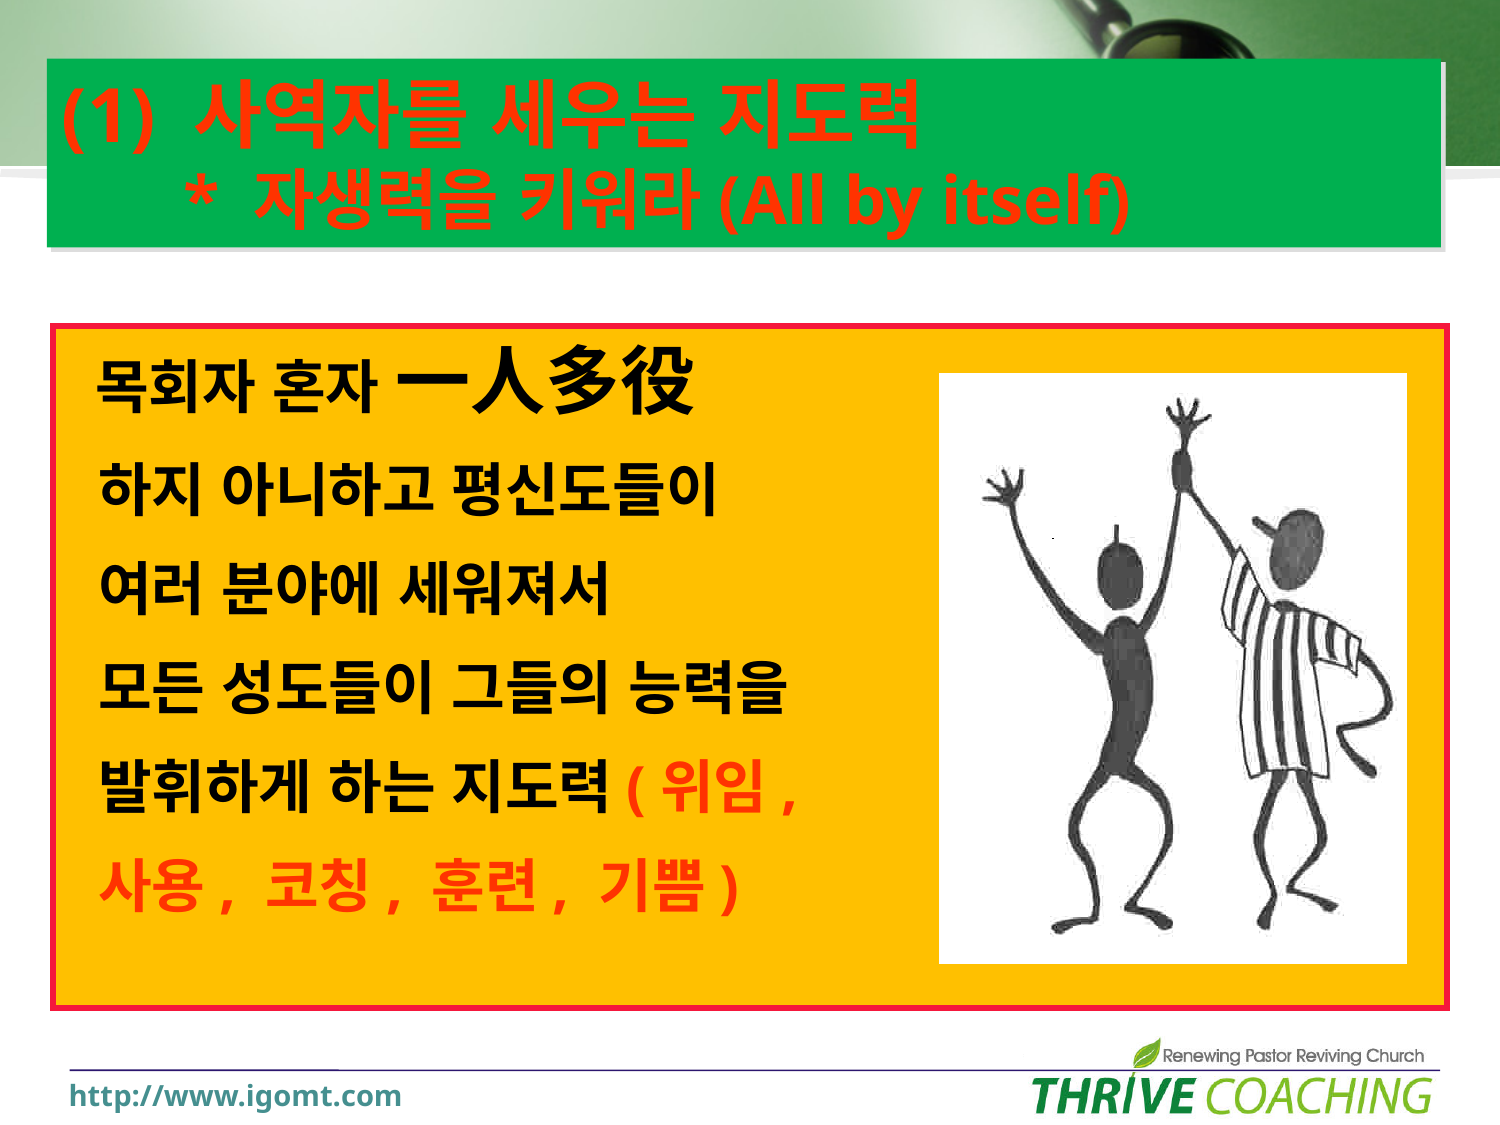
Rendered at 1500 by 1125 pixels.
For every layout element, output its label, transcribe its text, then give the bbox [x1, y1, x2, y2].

picture [0, 0, 1500, 166]
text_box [938, 373, 1407, 965]
picture [1021, 1072, 1440, 1125]
list 목회자 혼자 一人多役 하지 아니하고 평신도들이 여러 분야에 세워져서 모든 성도들이 그들의 능력을 발휘하게 하는 지도력(위임, 사용, 코칭, 훈련, 기쁨) [52, 326, 1448, 1008]
text_box http://www.igomt.com [53, 1069, 727, 1113]
picture [1022, 1031, 1436, 1068]
title (1) 사역자를 세우는 지도력 * 자생력을 키워라(All by itself) [46, 58, 1442, 248]
